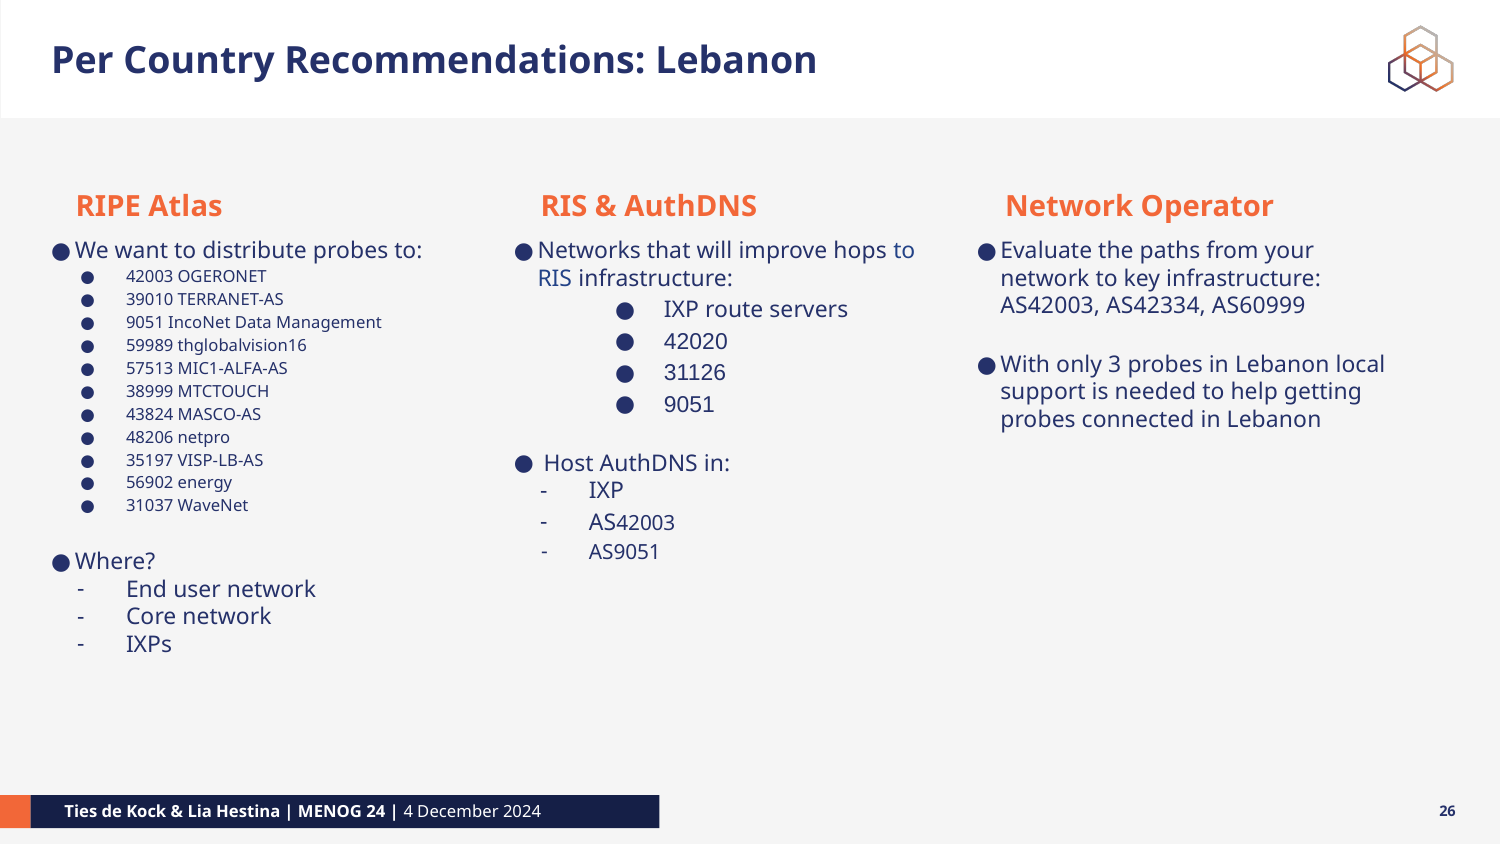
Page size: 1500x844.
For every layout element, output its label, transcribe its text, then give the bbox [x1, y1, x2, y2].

text_box RIPE Atlas [75, 177, 417, 213]
text_box Networks that will improve hops to RIS infrastructure: IXP route servers 42020 31126 9051 Host AuthDNS in: IXP AS42003 AS9051 [513, 235, 934, 656]
picture [1385, 23, 1456, 94]
slide_number ‹#› [1365, 779, 1456, 844]
text_box Network Operator [1005, 177, 1347, 213]
text_box Evaluate the paths from your network to key infrastructure: AS42003, AS42334, AS60999 With only 3 probes in Lebanon local support is needed to help getting probes connected in Lebanon [976, 235, 1397, 494]
text_box We want to distribute probes to: 42003 OGERONET 39010 TERRANET-AS 9051 IncoNet Data Management 59989 thglobalvision16 57513 MIC1-ALFA-AS 38999 MTCTOUCH 43824 MASCO-AS 48206 netpro 35197 VISP-LB-AS 56902 energy 31037 WaveNet Where? End user network Core network IXPs [51, 235, 471, 553]
text_box RIS & AuthDNS [540, 177, 882, 213]
title Per Country Recommendations: Lebanon [51, 36, 1315, 82]
